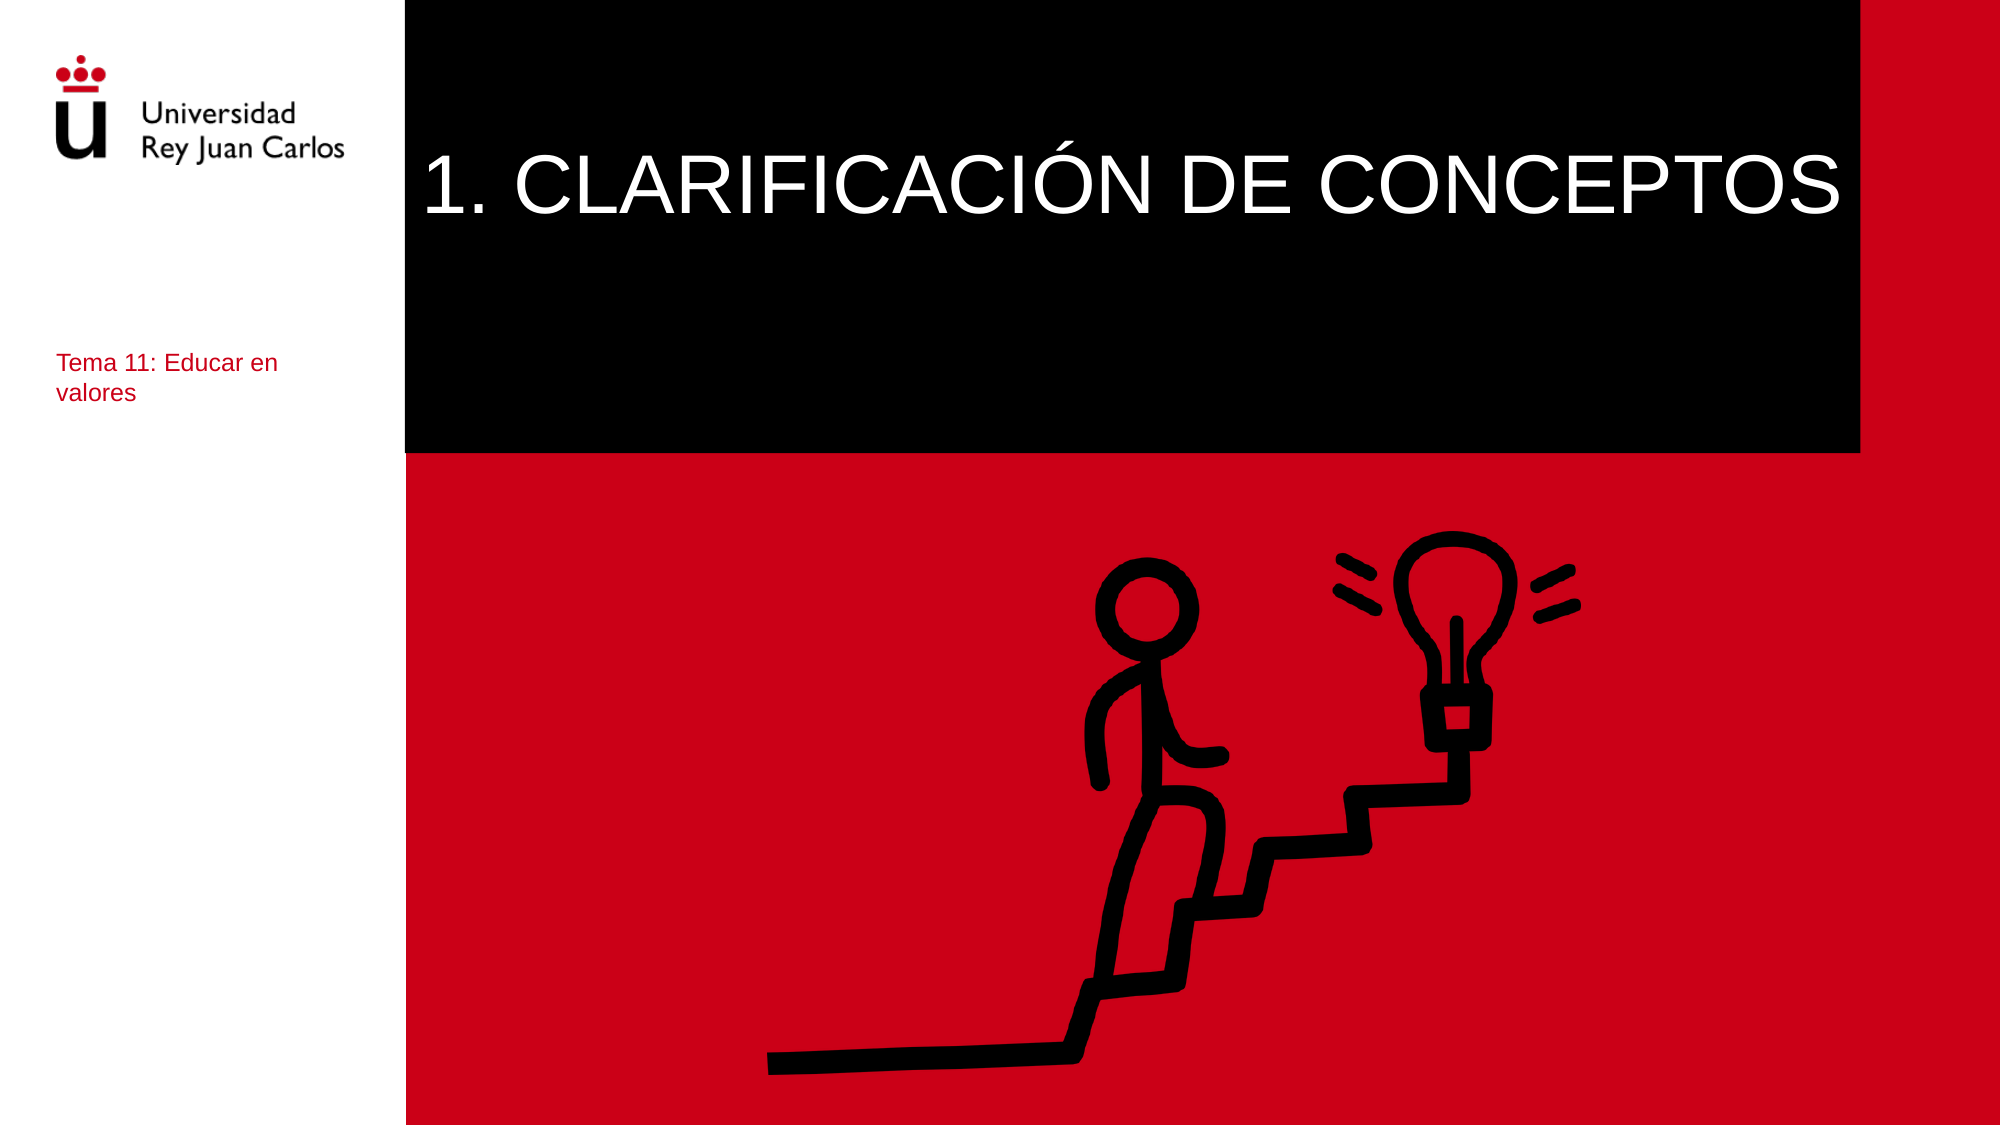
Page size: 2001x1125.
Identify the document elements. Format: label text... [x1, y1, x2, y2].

list Tema 11: Educar en valores [55, 346, 333, 407]
title 1. CLARIFICACIÓN DE CONCEPTOS [421, 42, 1856, 230]
picture [55, 55, 345, 165]
picture [767, 531, 1582, 1075]
